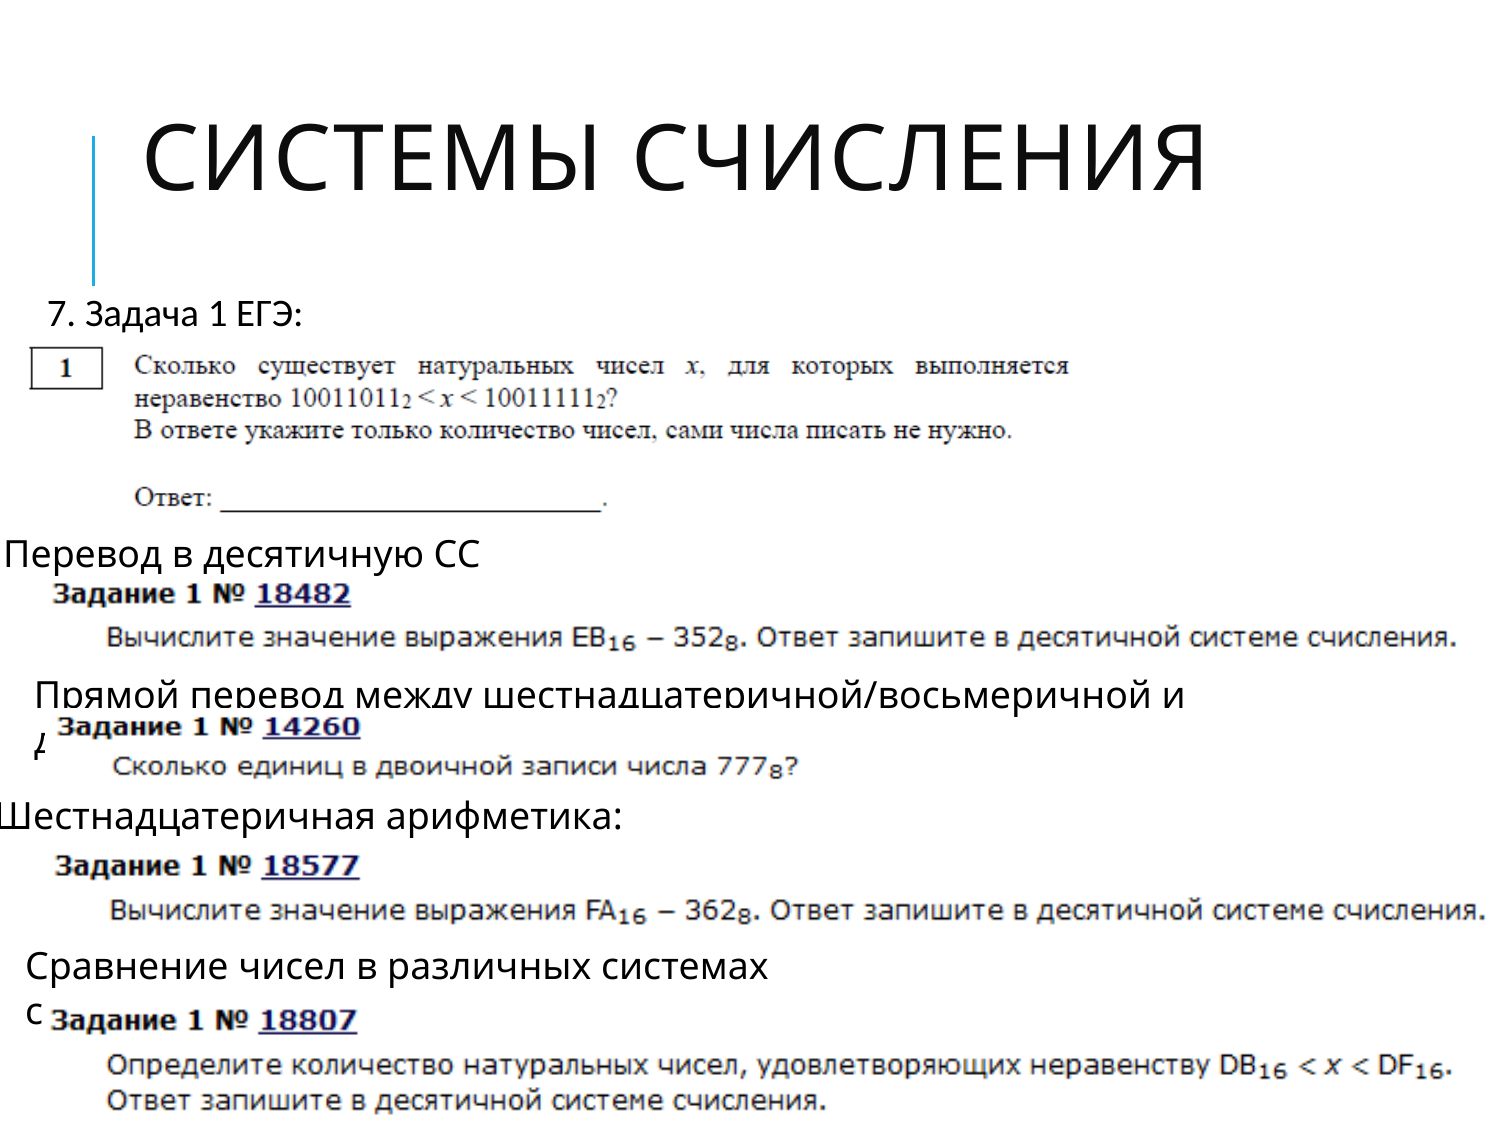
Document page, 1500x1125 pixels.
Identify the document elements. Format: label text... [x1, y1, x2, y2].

text_box Шестнадцатеричная арифметика: [0, 784, 638, 845]
picture [44, 569, 1475, 673]
picture [46, 845, 1500, 938]
picture [25, 341, 1076, 525]
text_box Прямой перевод между шестнадцатеричной/восьмеричной и двоичной СС: [19, 663, 1316, 769]
list 7. Задача 1 ЕГЭ: [25, 285, 1475, 342]
title Системы счисления [126, 96, 1322, 285]
picture [44, 995, 1469, 1125]
text_box Сравнение чисел в различных системах счисления [10, 934, 909, 1040]
picture [44, 708, 817, 796]
text_box Перевод в десятичную СС [0, 522, 496, 583]
